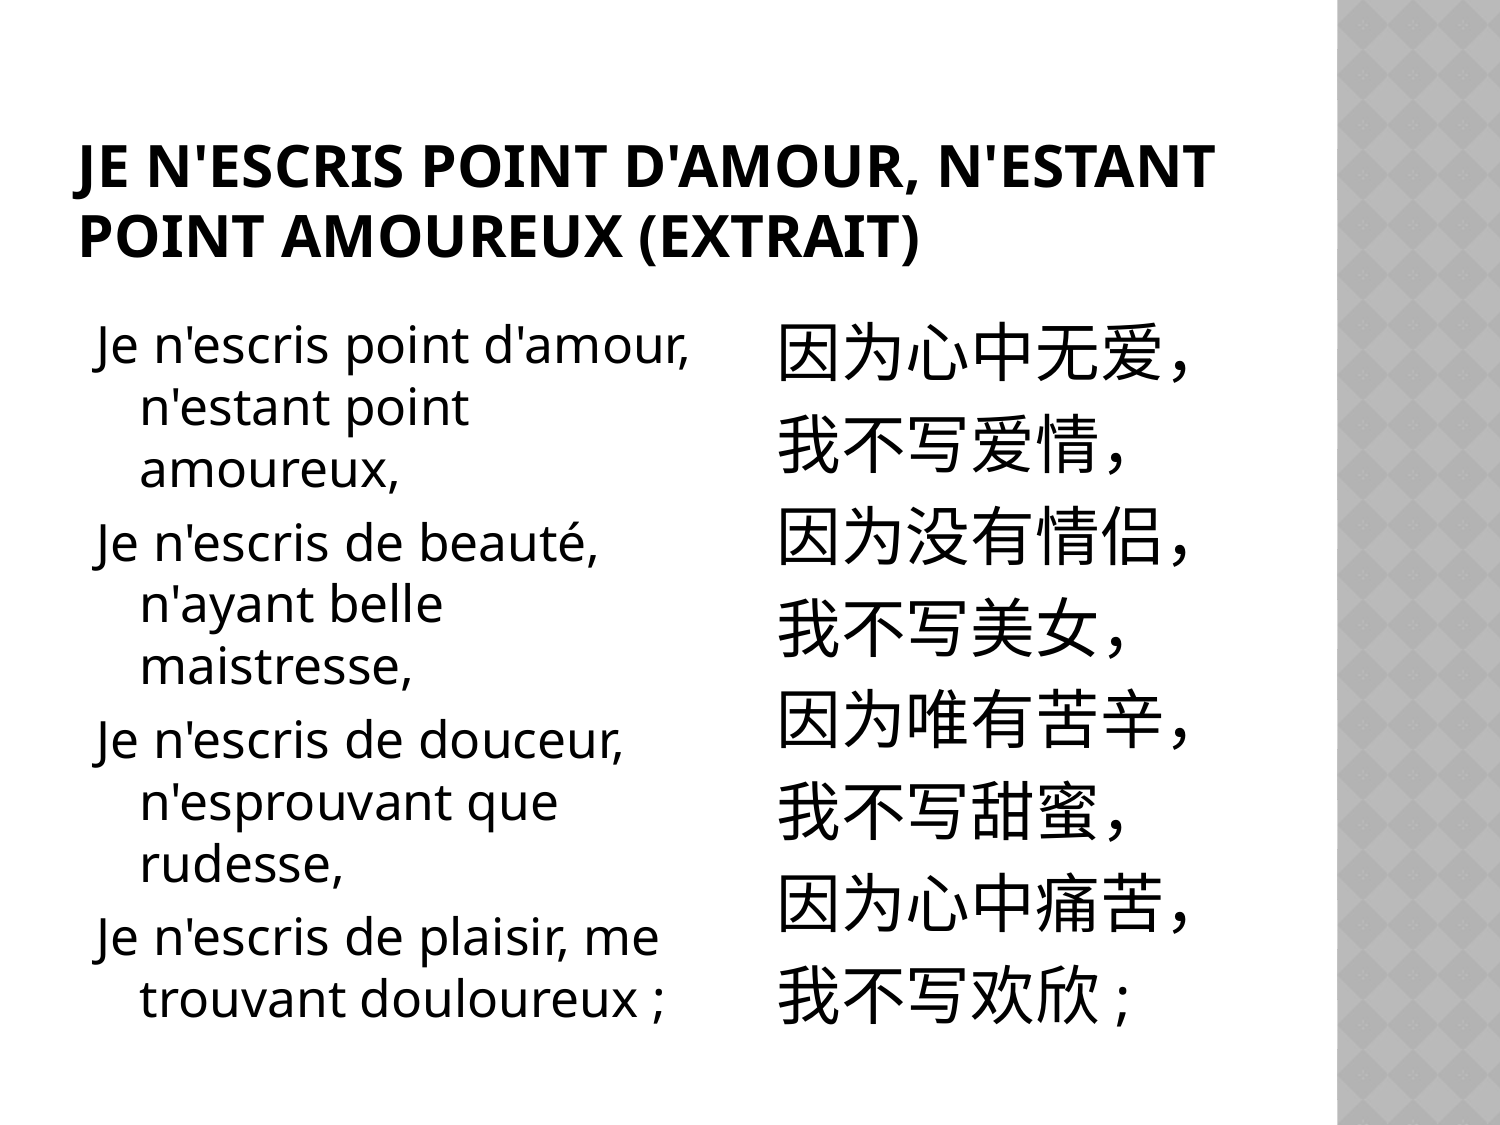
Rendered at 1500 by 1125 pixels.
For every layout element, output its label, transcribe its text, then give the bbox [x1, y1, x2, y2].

list Je n'escris point d'amour, n'estant point amoureux, Je n'escris de beauté, n'ayant belle maistresse, Je n'escris de douceur, n'esprouvant que rudesse, Je n'escris de plaisir, me trouvant douloureux ; [82, 304, 732, 1043]
title Je n'escris point d'amour, n'estant point amoureux (extrait) [70, 82, 1258, 270]
text_box 因为心中无爱， 我不写爱情， 因为没有情侣， 我不写美女， 因为唯有苦辛， 我不写甜蜜， 因为心中痛苦， 我不写欢欣; [761, 304, 1412, 1043]
